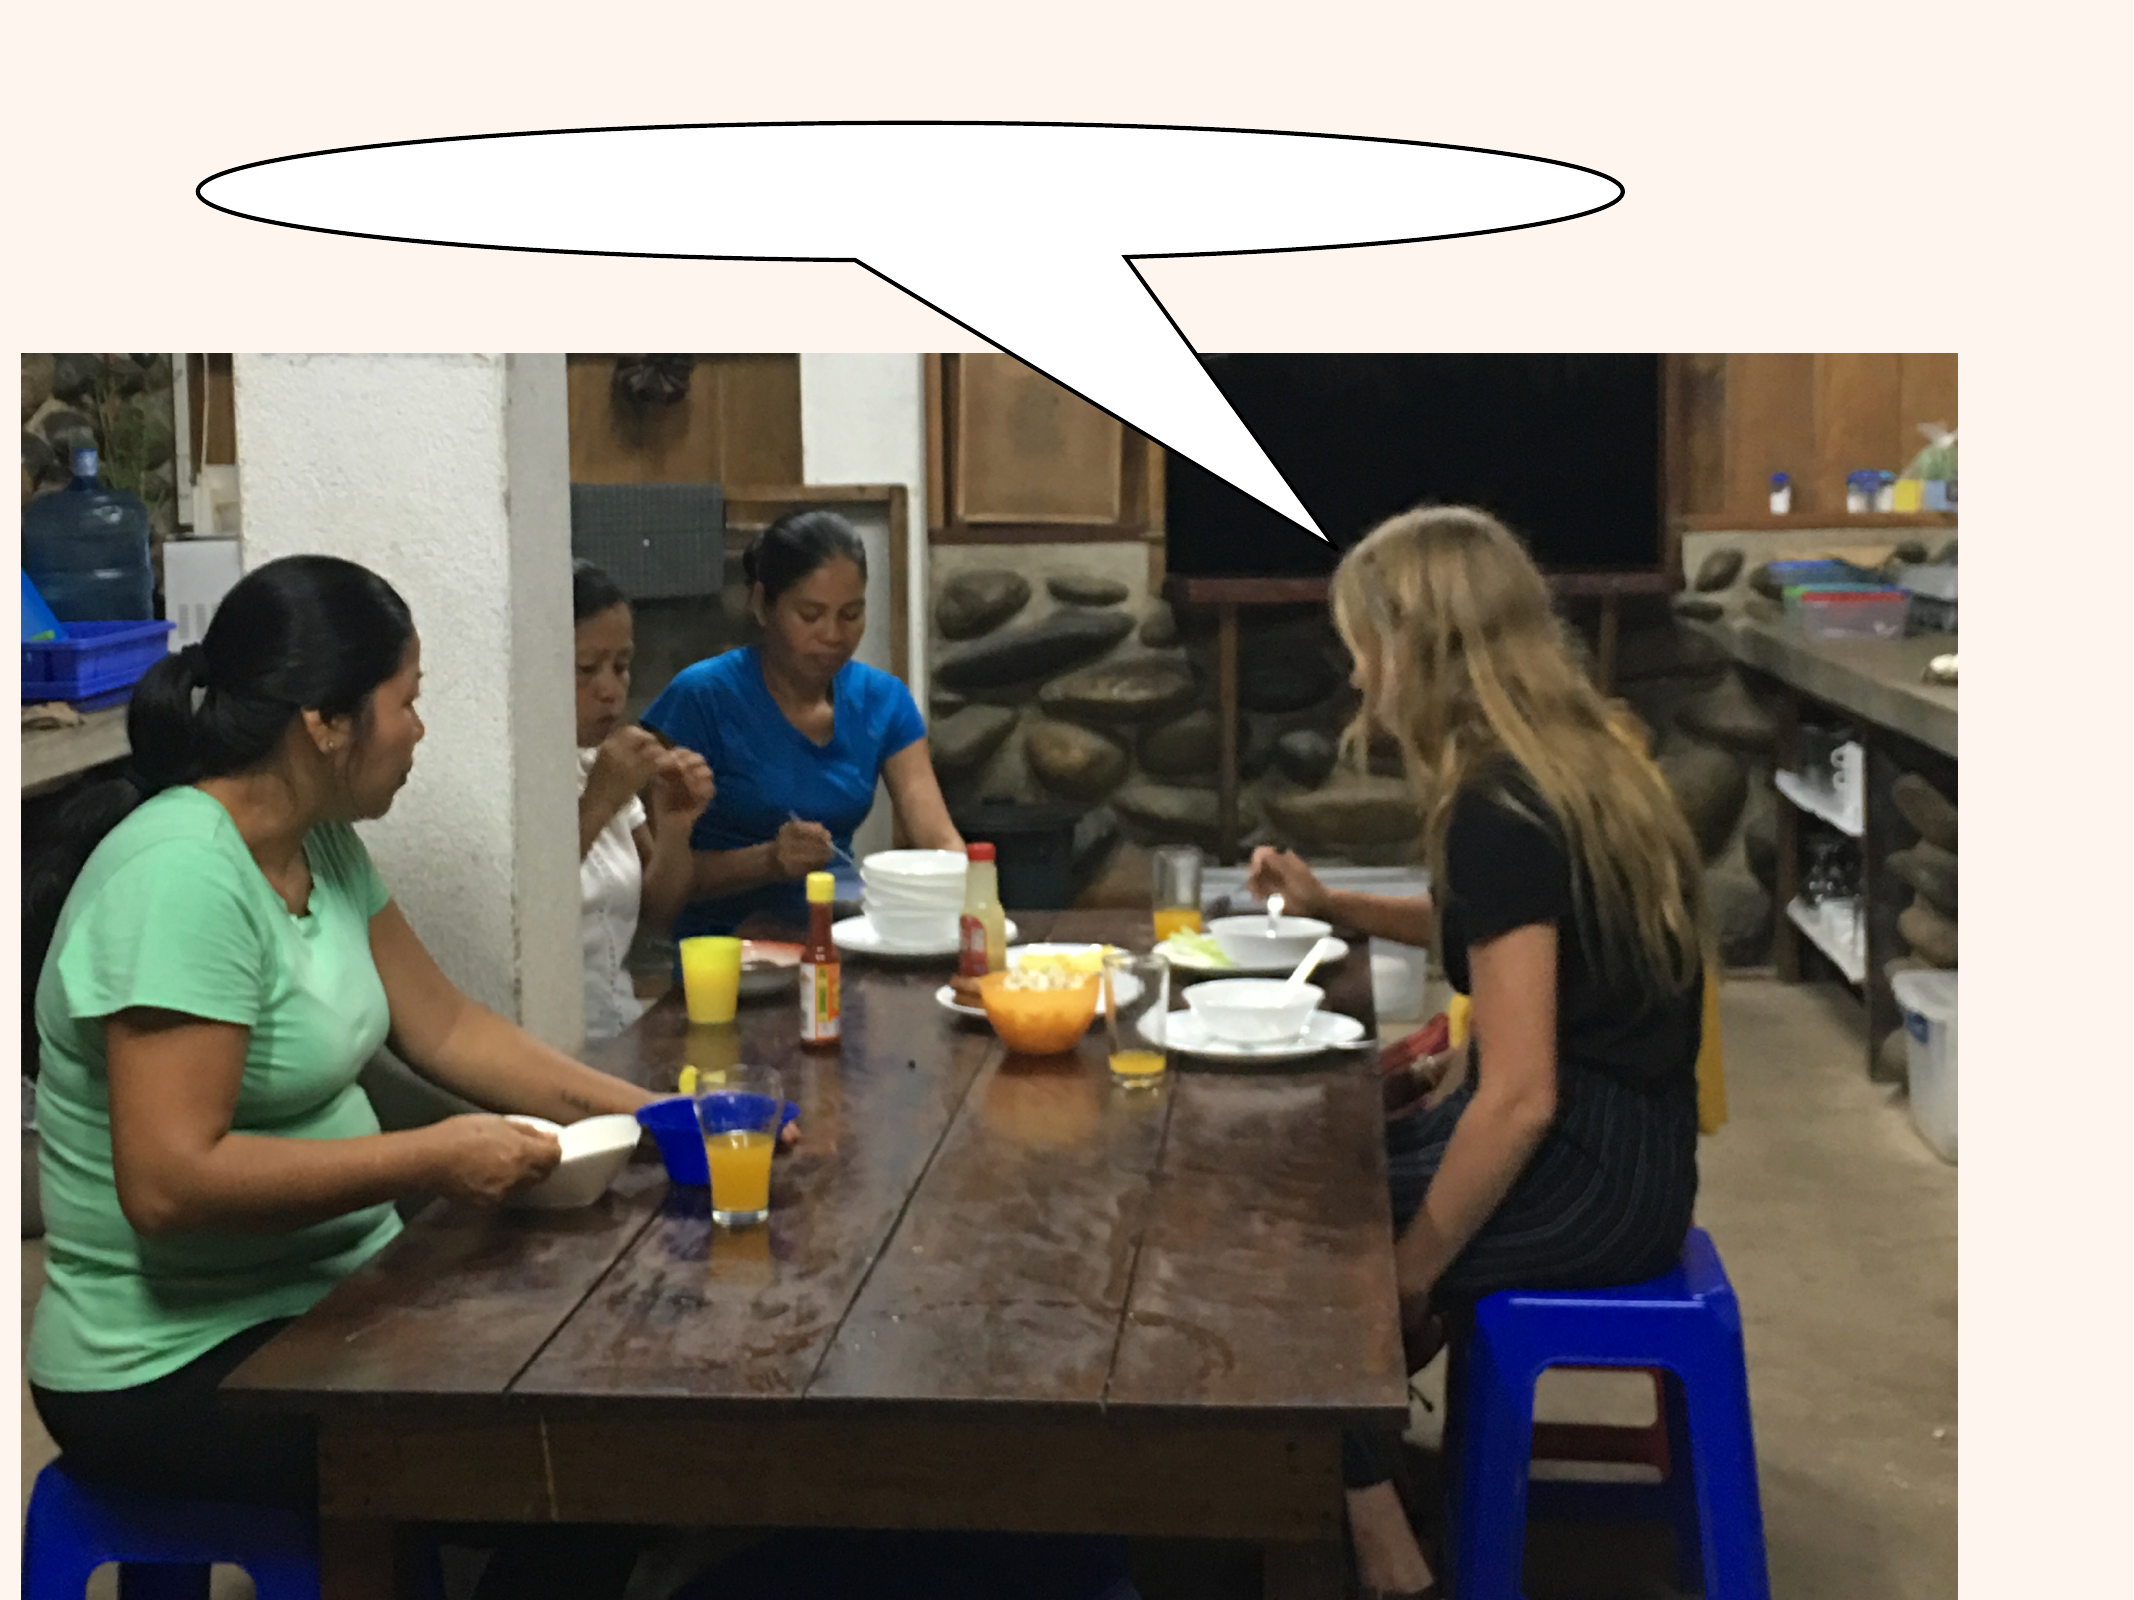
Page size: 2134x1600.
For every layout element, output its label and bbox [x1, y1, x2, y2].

picture [20, 353, 1959, 1600]
text_box [197, 122, 1623, 352]
